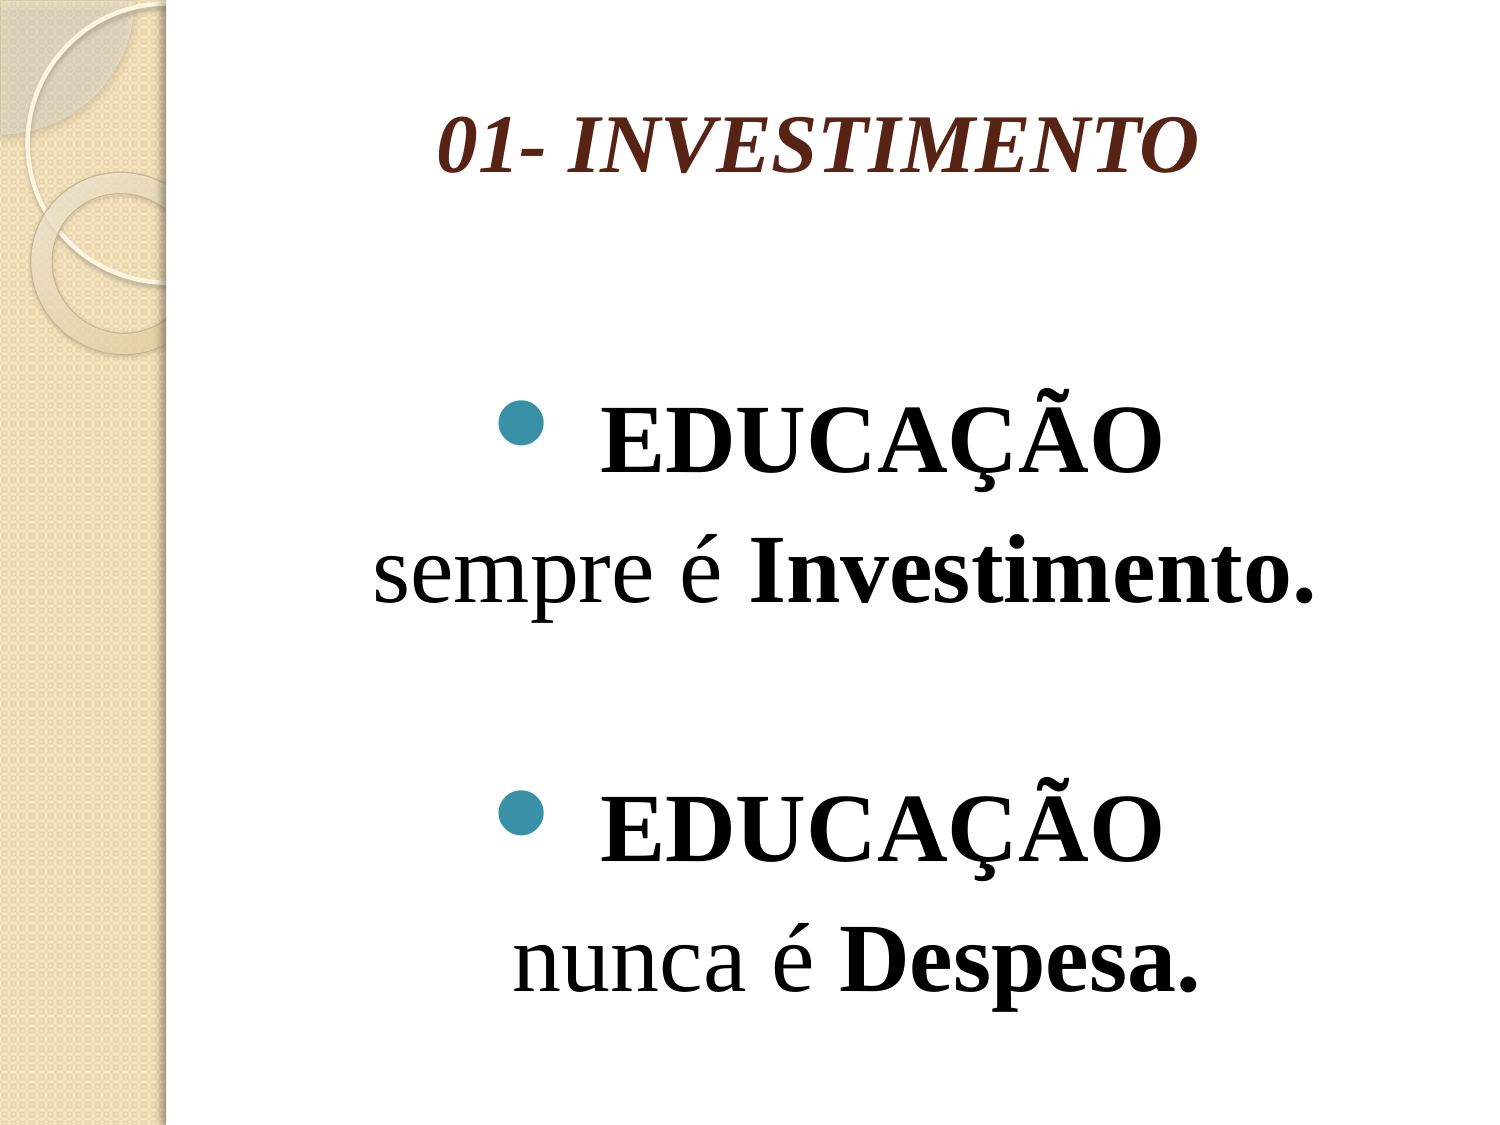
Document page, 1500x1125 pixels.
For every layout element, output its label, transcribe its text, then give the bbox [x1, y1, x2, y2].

list EDUCAÇÃO sempre é Investimento. EDUCAÇÃO nunca é Despesa. [235, 237, 1466, 1025]
title 01- INVESTIMENTO [171, 45, 1466, 233]
